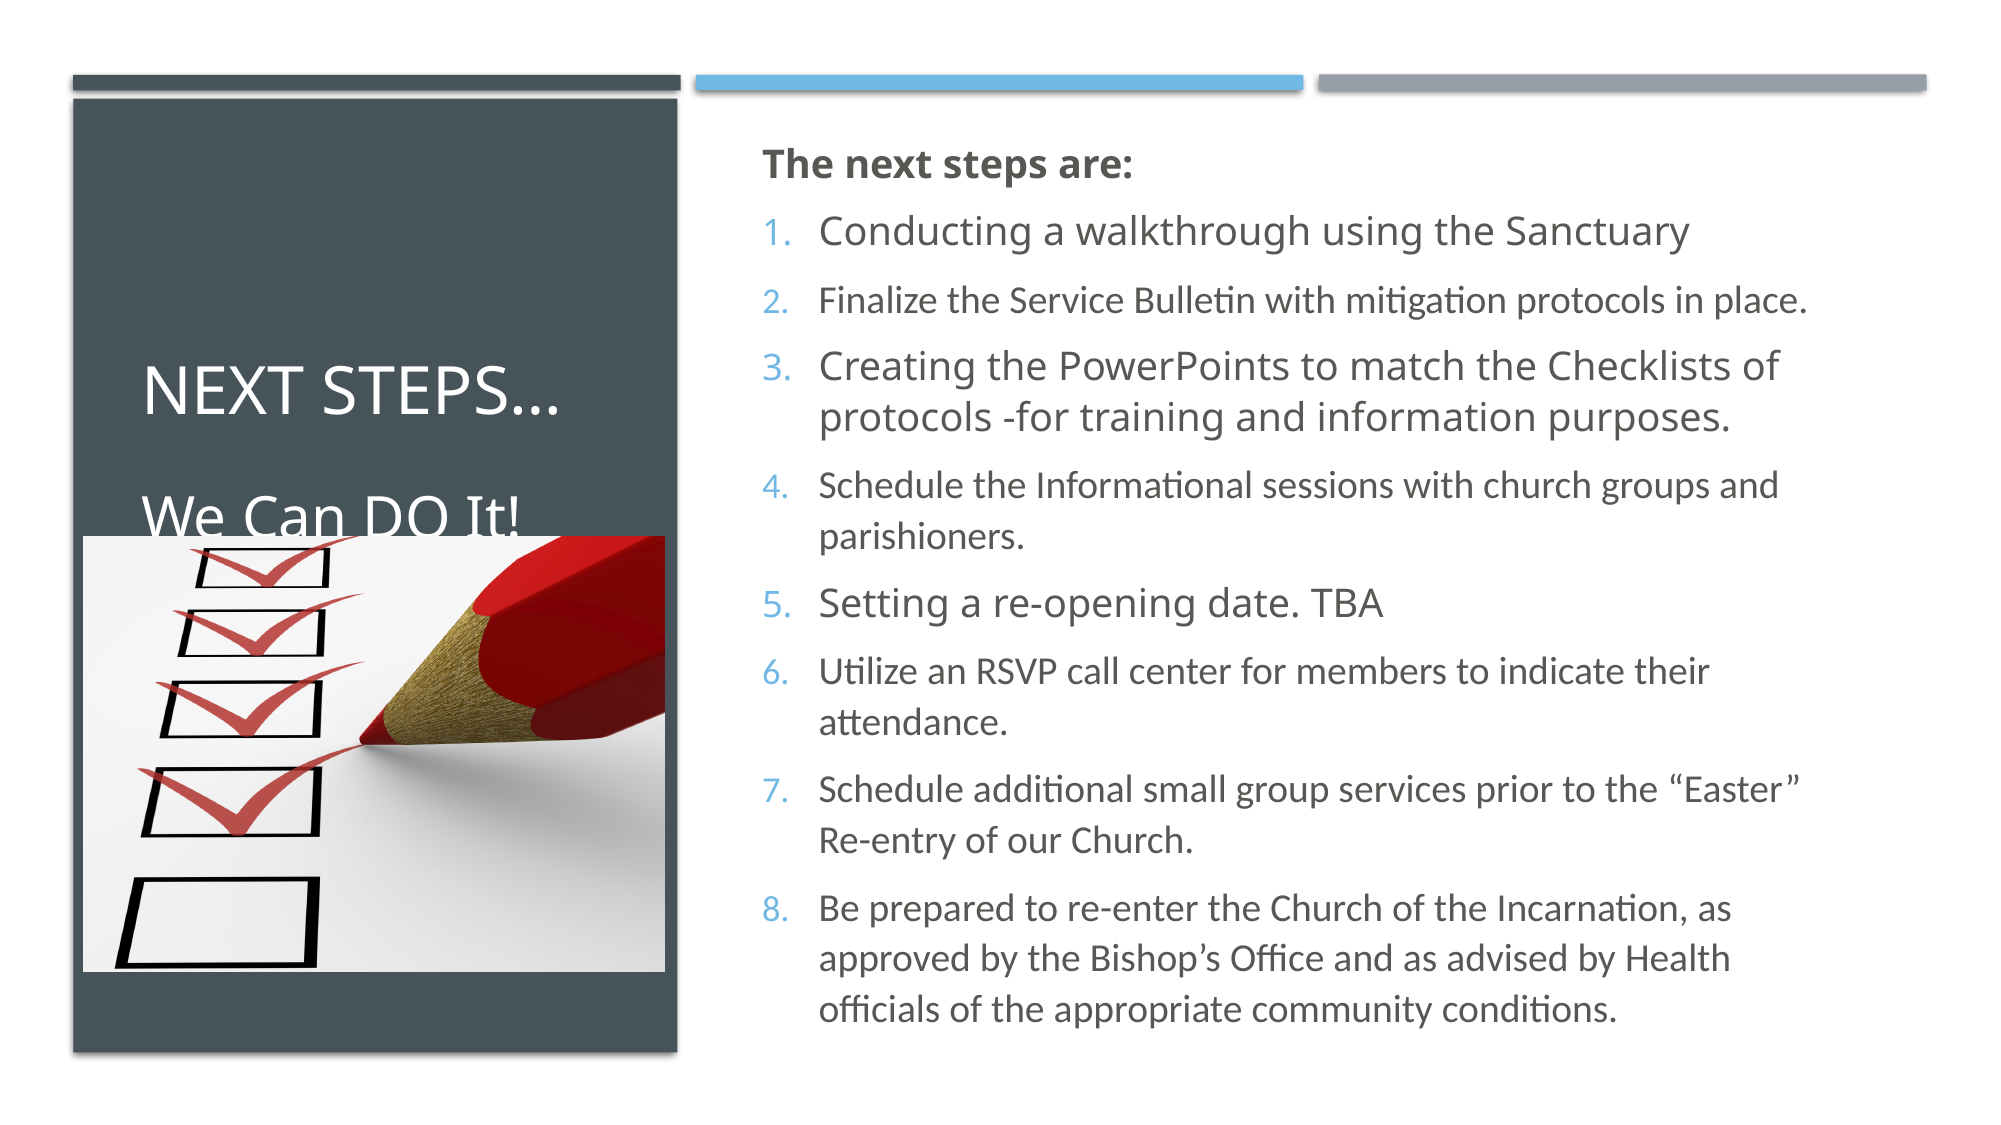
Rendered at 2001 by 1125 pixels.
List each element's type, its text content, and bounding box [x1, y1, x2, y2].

list The next steps are: Conducting a walkthrough using the Sanctuary Finalize the Service Bulletin with mitigation protocols in place. Creating the PowerPoints to match the Checklists of protocols -for training and information purposes. Schedule the Informational sessions with church groups and parishioners. Setting a re-opening date. TBA Utilize an RSVP call center for members to indicate their attendance. Schedule additional small group services prior to the “Easter” Re-entry of our Church. Be prepared to re-enter the Church of the Incarnation, as approved by the Bishop’s Office and as advised by Health officials of the appropriate community conditions. [747, 130, 1839, 1036]
picture [83, 535, 666, 973]
list We Can DO It! [125, 465, 624, 534]
title NEXT STEPS… [125, 153, 624, 436]
